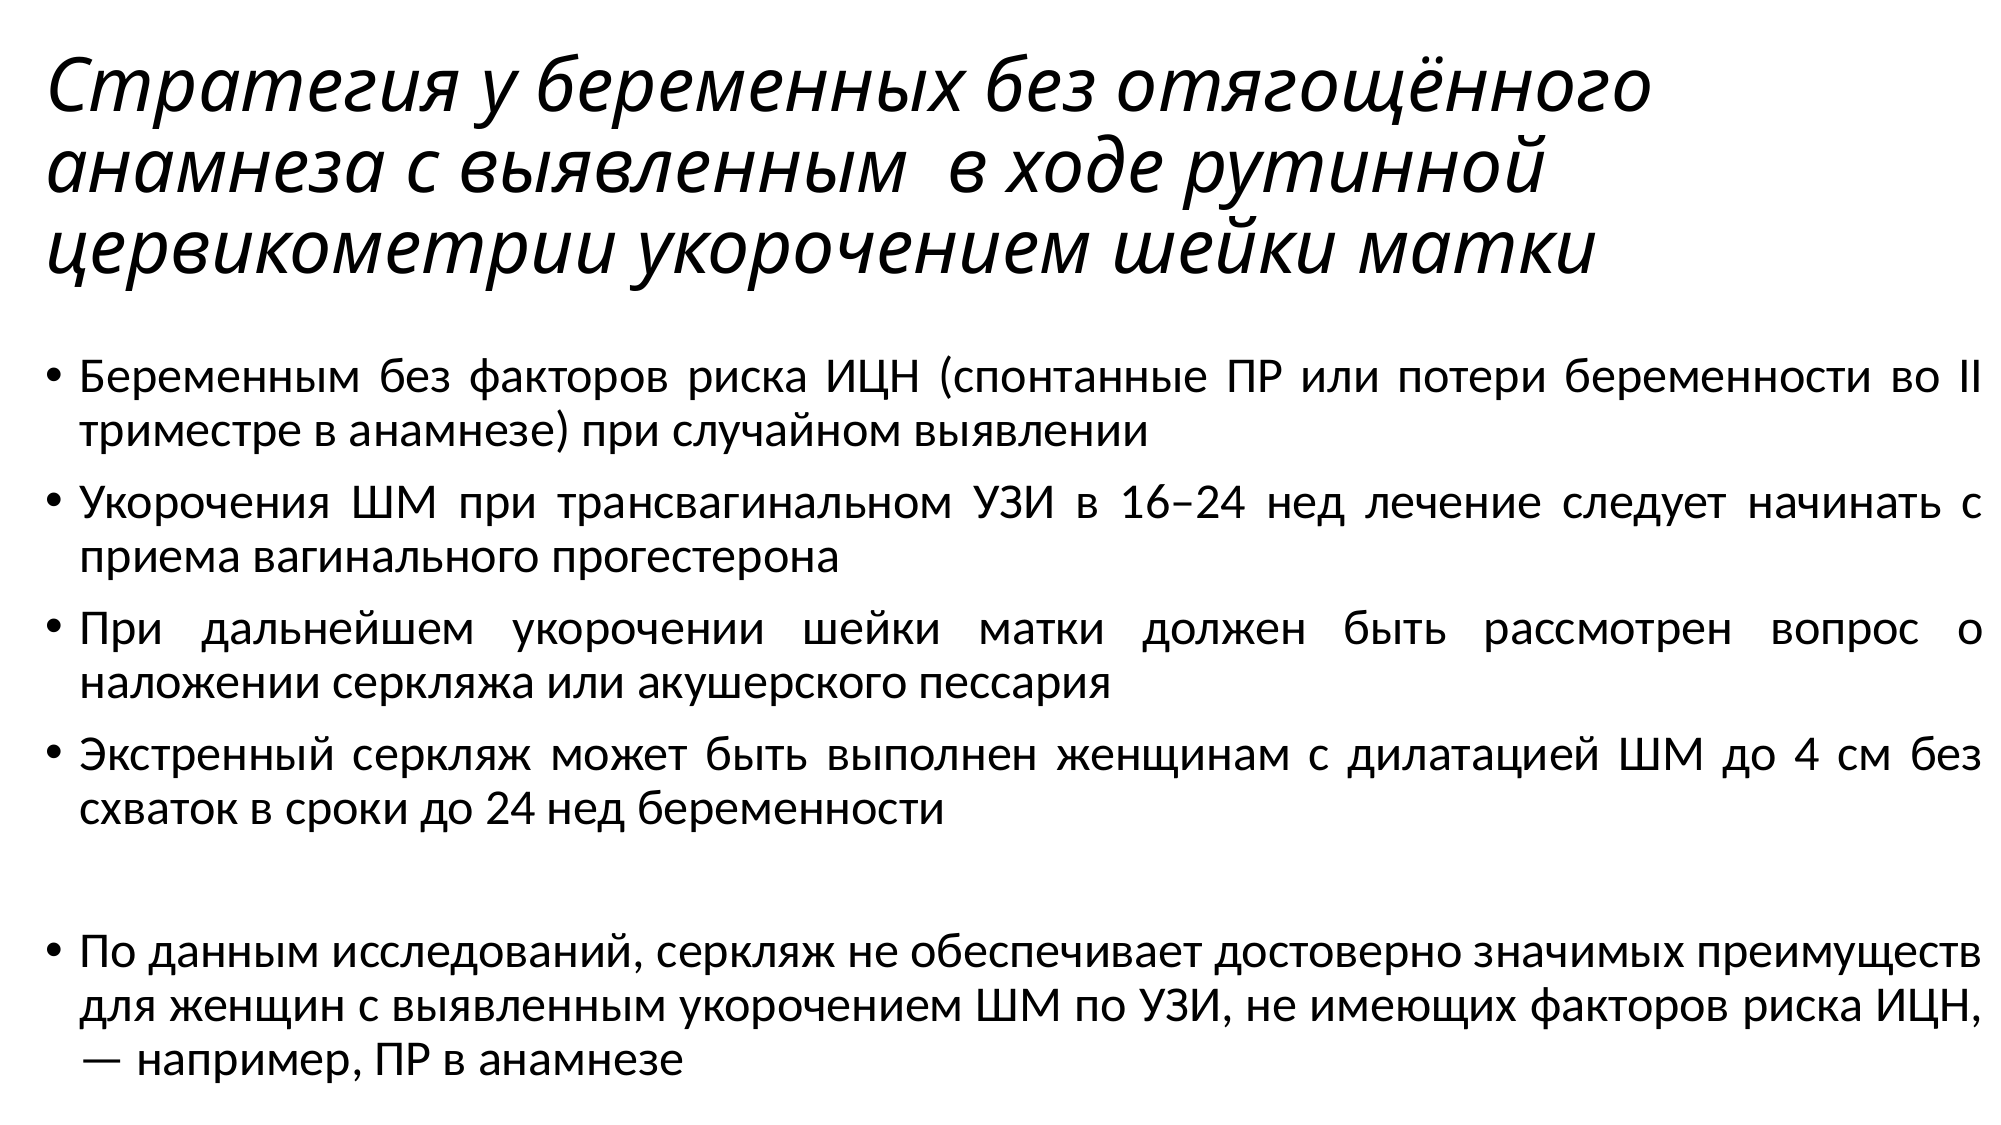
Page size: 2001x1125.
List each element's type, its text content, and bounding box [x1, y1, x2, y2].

list Беременным без факторов риска ИЦН (спонтанные ПР или потери беременности во II триместре в анамнезе) при случайном выявлении Укорочения ШМ при трансвагинальном УЗИ в 16–24 нед лечение следует начинать с приема вагинального прогестерона При дальнейшем укорочении шейки матки должен быть рассмотрен вопрос о наложении серкляжа или акушерского пессария Экстренный серкляж может быть выполнен женщинам с дилатацией ШМ до 4 см без схваток в сроки до 24 нед беременности По данным исследований, серкляж не обеспечивает достоверно значимых преимуществ для женщин с выявленным укорочением ШМ по УЗИ, не имеющих факторов риска ИЦН, — например, ПР в анамнезе [30, 341, 2000, 1095]
title Стратегия у беременных без отягощённого анамнеза с выявленным в ходе рутинной цервикометрии укорочением шейки матки [30, 59, 2000, 278]
